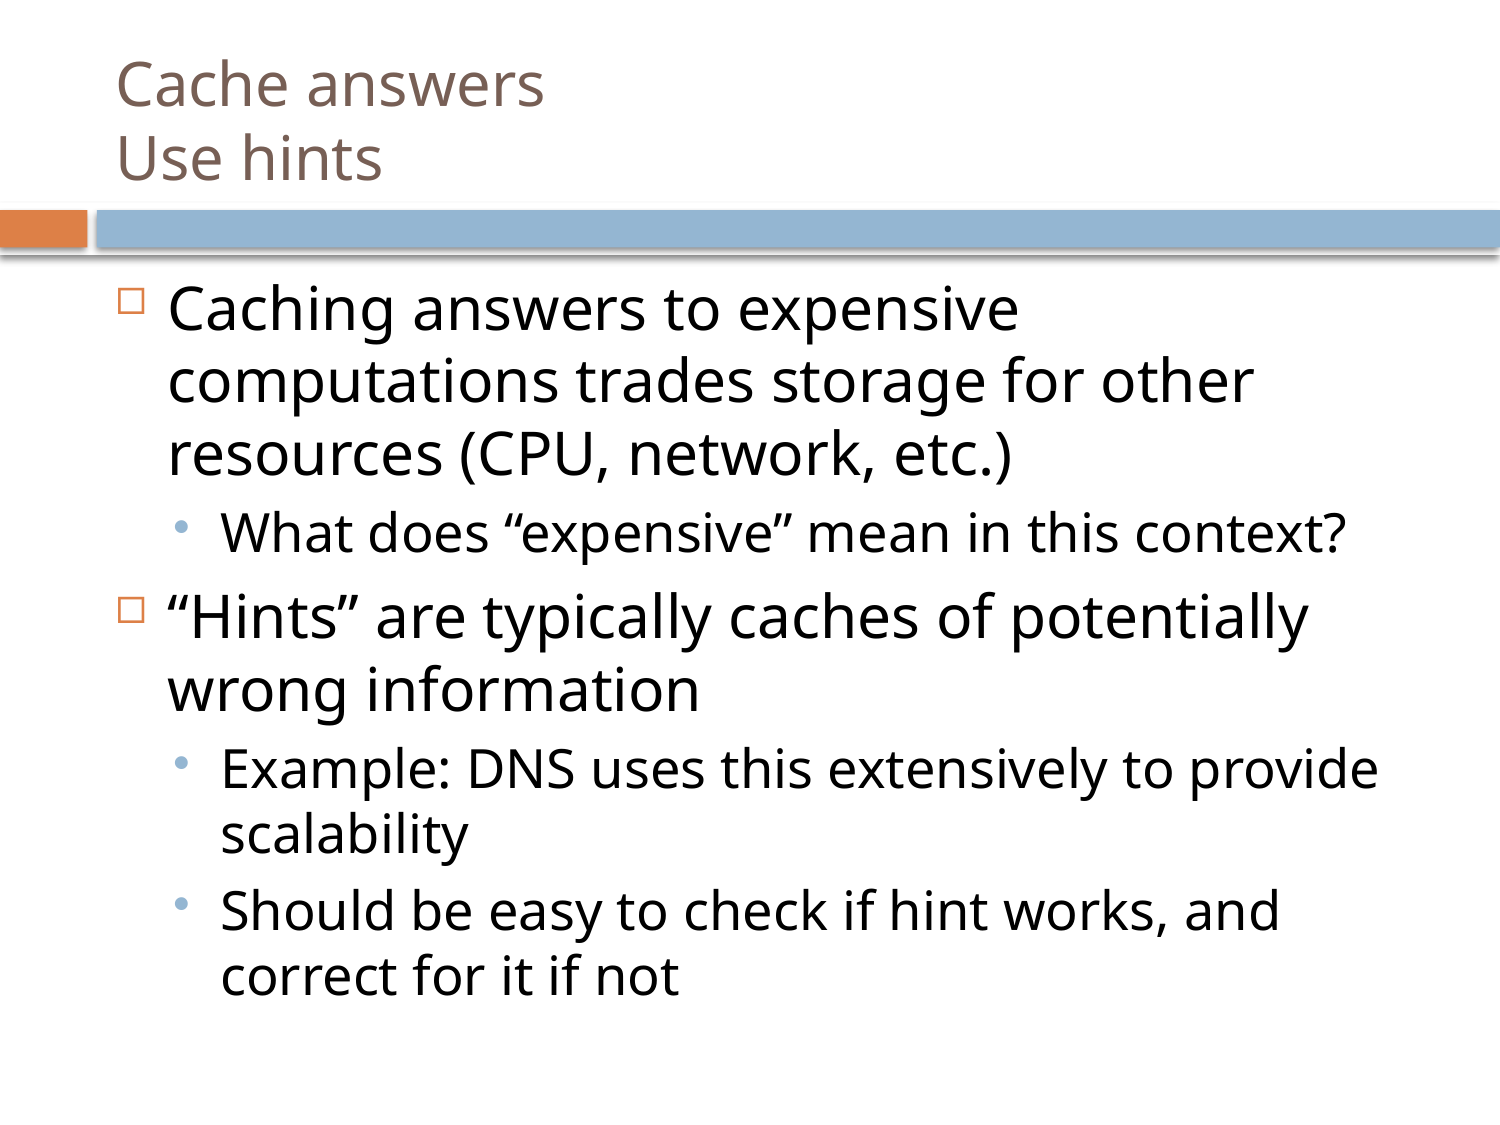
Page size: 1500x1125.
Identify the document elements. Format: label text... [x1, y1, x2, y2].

list Caching answers to expensive computations trades storage for other resources (CPU, network, etc.) What does “expensive” mean in this context? “Hints” are typically caches of potentially wrong information Example: DNS uses this extensively to provide scalability Should be easy to check if hint works, and correct for it if not [100, 262, 1438, 1000]
title Cache answers Use hints [100, 37, 1438, 200]
